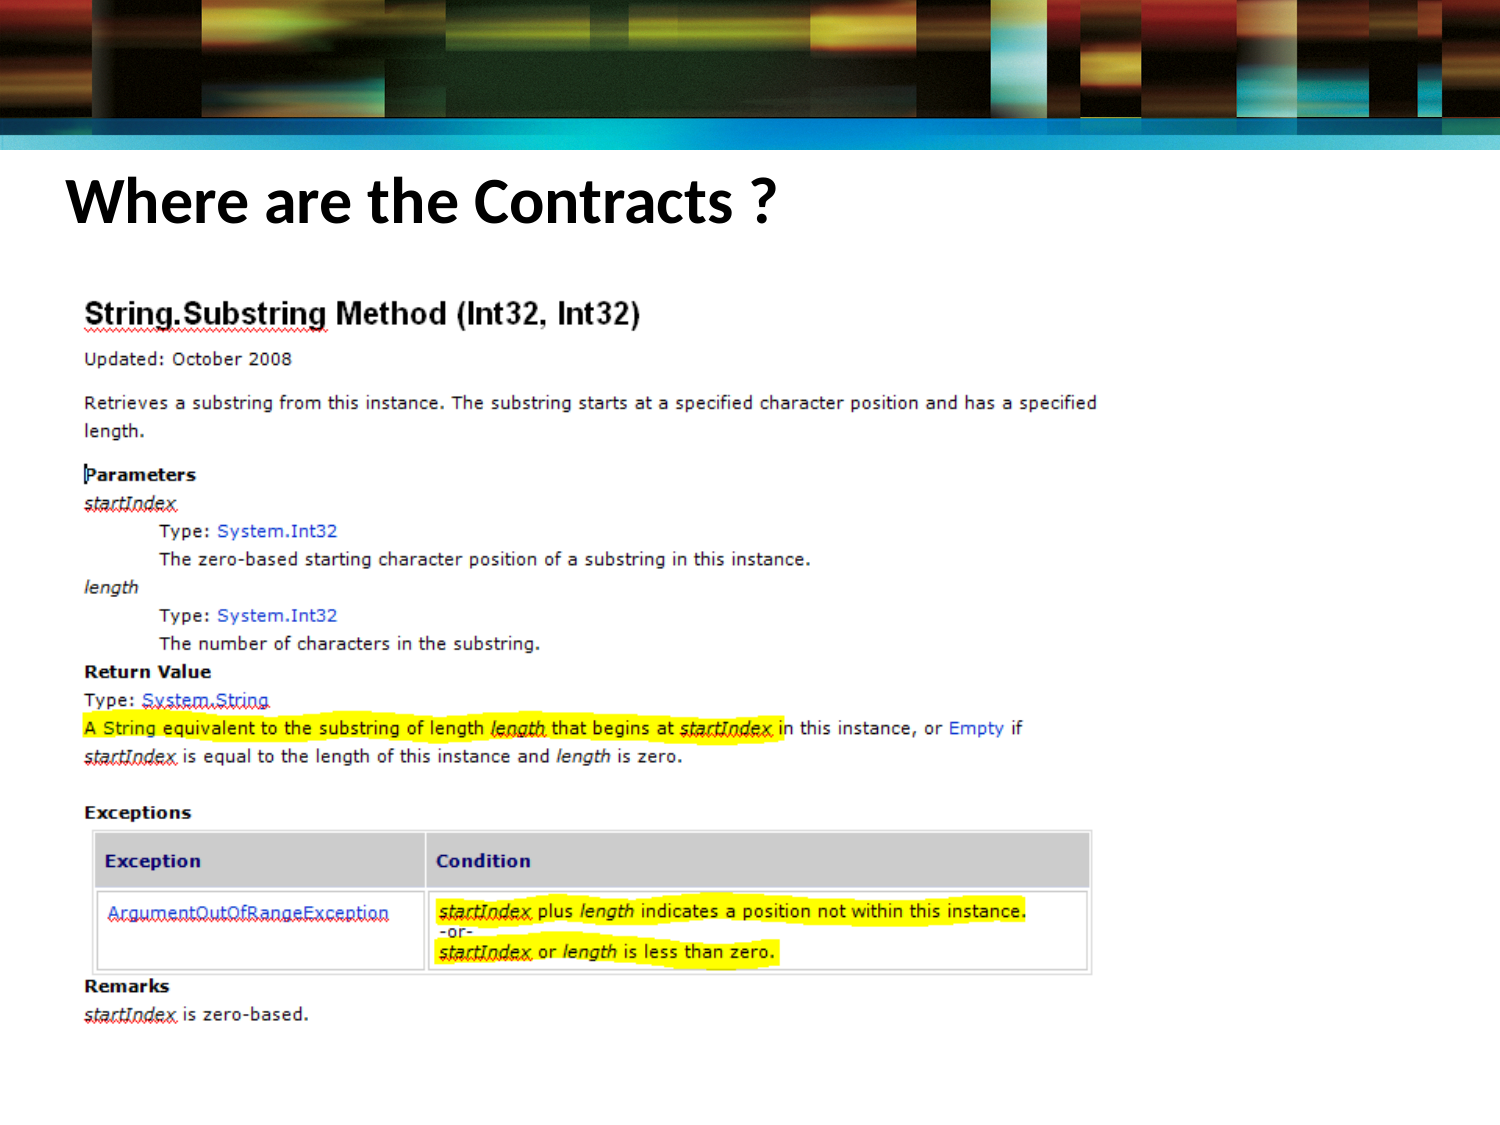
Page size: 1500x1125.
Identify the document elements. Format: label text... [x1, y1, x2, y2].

title Where are the Contracts ? [50, 149, 1450, 246]
picture [0, 0, 1500, 150]
picture [74, 291, 1124, 1038]
